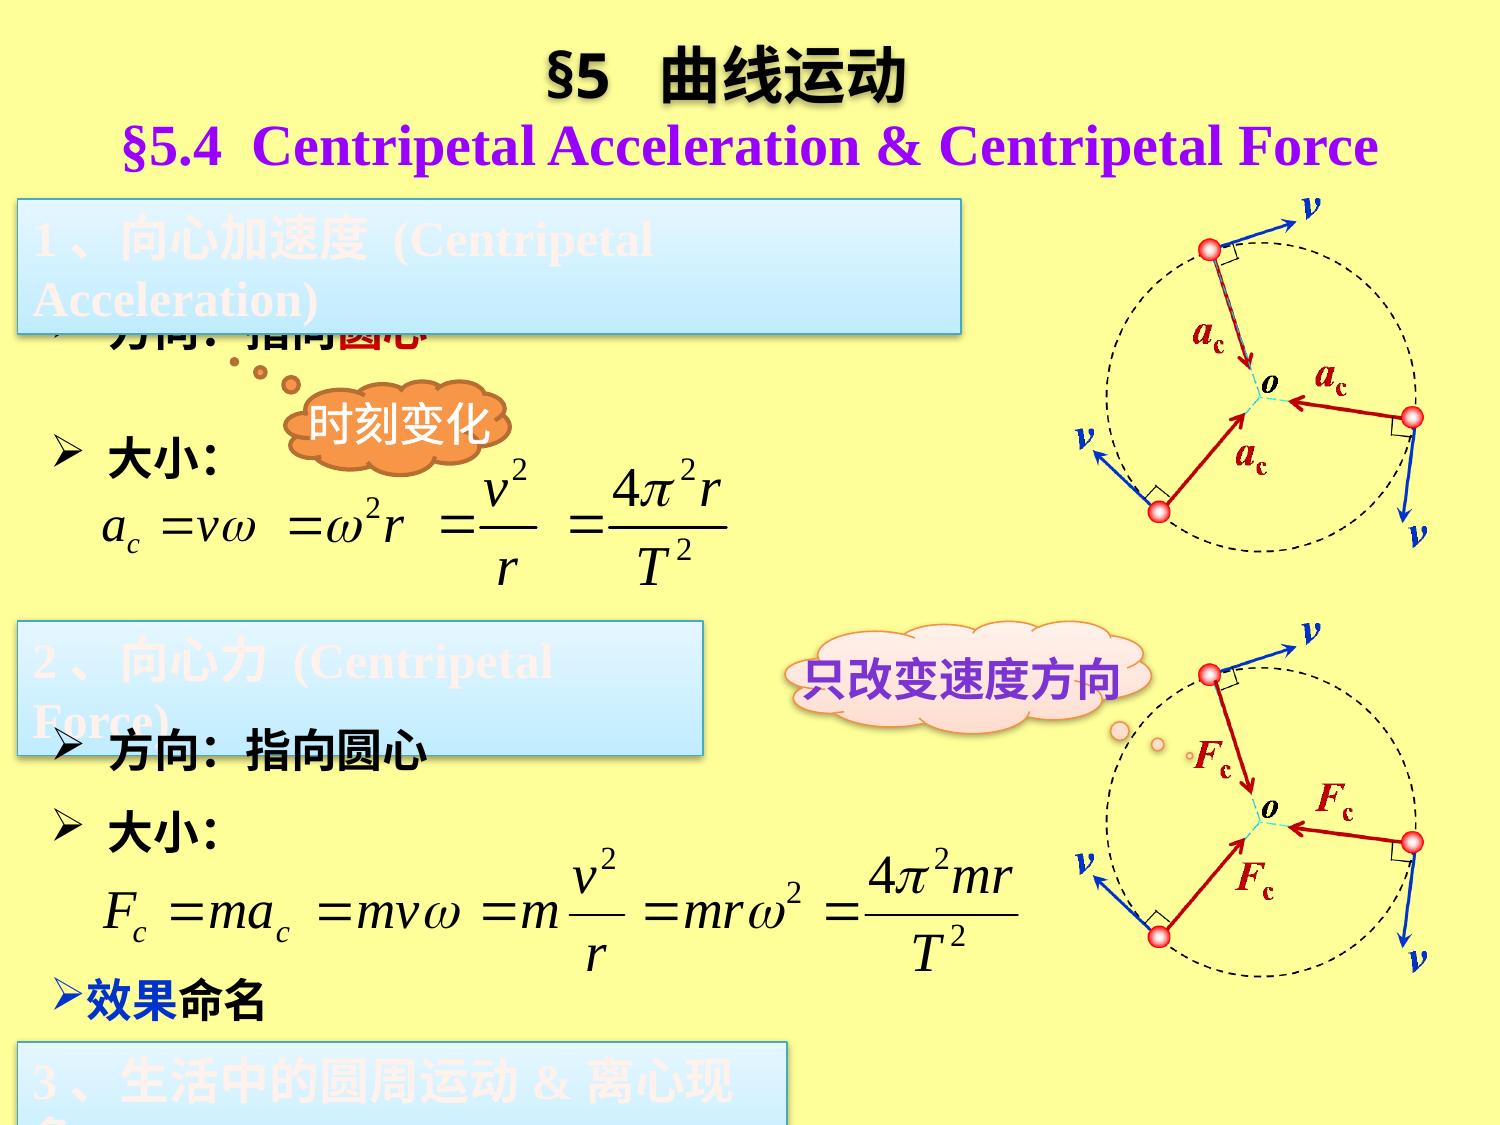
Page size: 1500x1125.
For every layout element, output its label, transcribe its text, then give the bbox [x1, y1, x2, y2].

text_box 3、生活中的圆周运动&离心现象 [17, 1041, 788, 1125]
text_box §5 曲线运动 [111, 30, 1405, 113]
text_box 大小： [35, 421, 258, 492]
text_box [93, 490, 264, 567]
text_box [784, 620, 1040, 734]
text_box 1、向心加速度 (Centripetal Acceleration) [17, 198, 962, 335]
text_box 方向：指向圆心 [35, 714, 457, 785]
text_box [555, 442, 739, 598]
text_box §5.4 Centripetal Acceleration & Centripetal Force [0, 113, 1500, 198]
text_box 效果命名 [35, 964, 329, 1035]
text_box 2、向心力 (Centripetal Force) [17, 620, 704, 756]
text_box 大小： [35, 796, 246, 867]
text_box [93, 831, 1032, 985]
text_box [426, 442, 549, 598]
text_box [275, 483, 416, 556]
text_box 方向：指向圆心 [35, 343, 457, 363]
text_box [285, 380, 516, 476]
picture [1045, 160, 1454, 563]
picture [1045, 585, 1454, 988]
